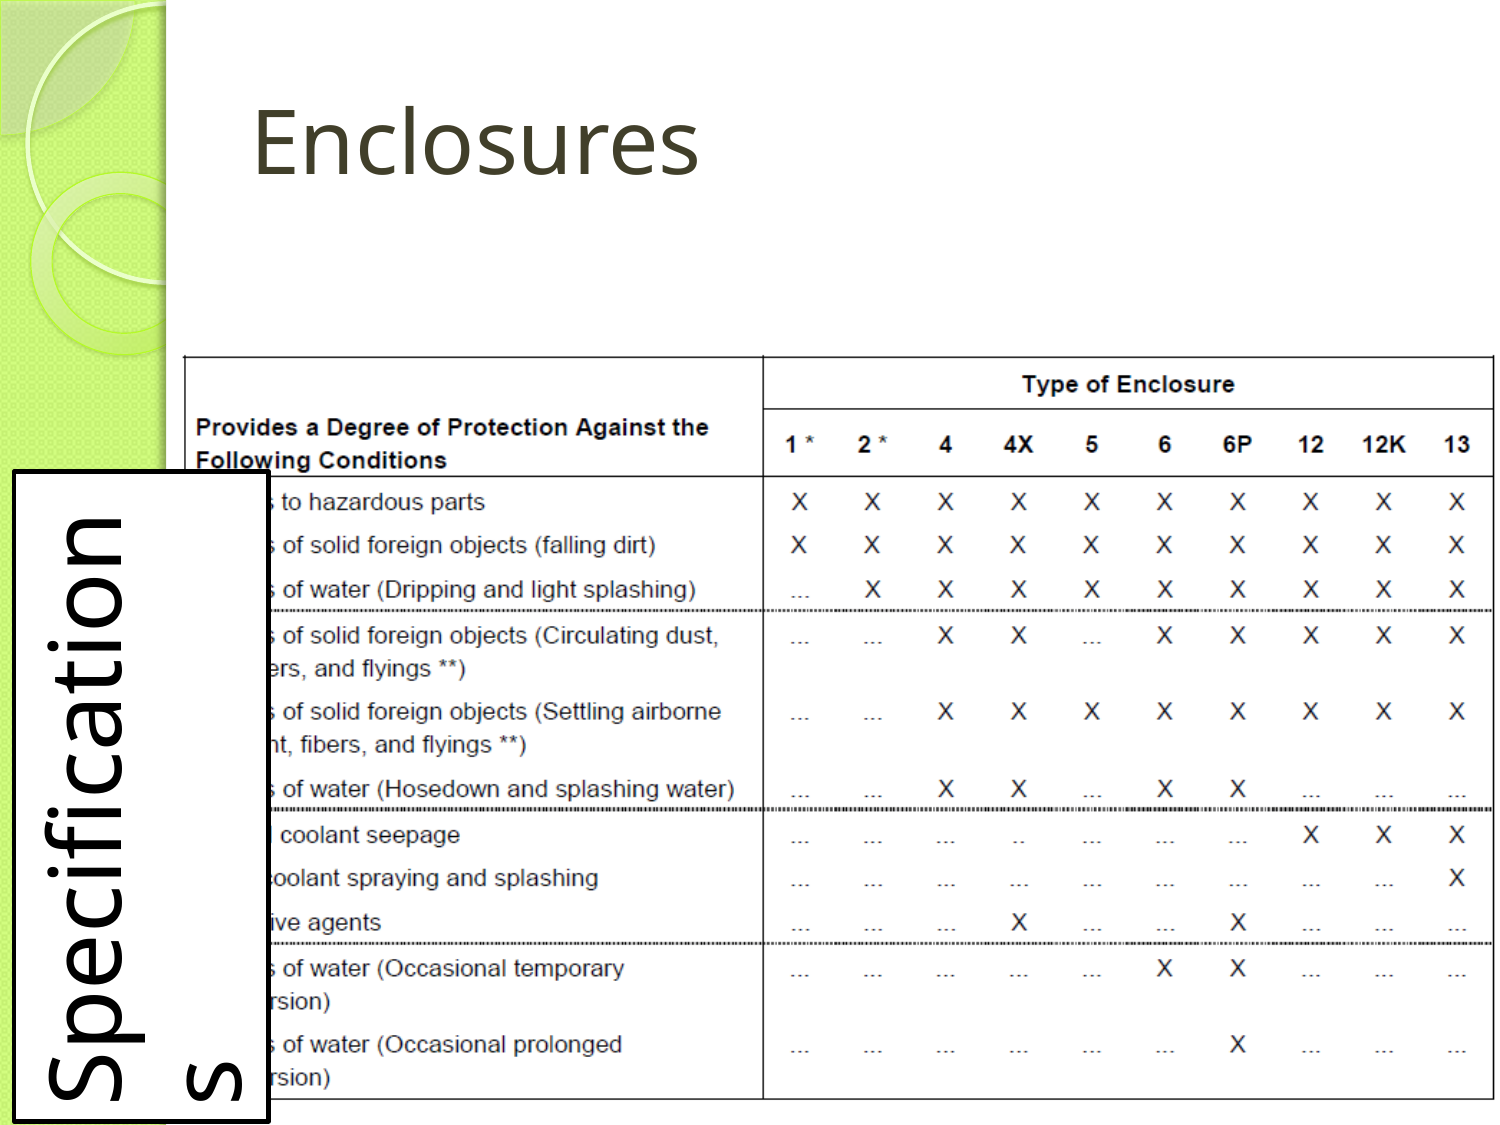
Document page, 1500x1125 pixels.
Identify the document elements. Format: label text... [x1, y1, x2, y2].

text_box Specifications [12, 469, 271, 1124]
title Enclosures [235, 45, 1466, 233]
picture [174, 349, 1500, 1108]
